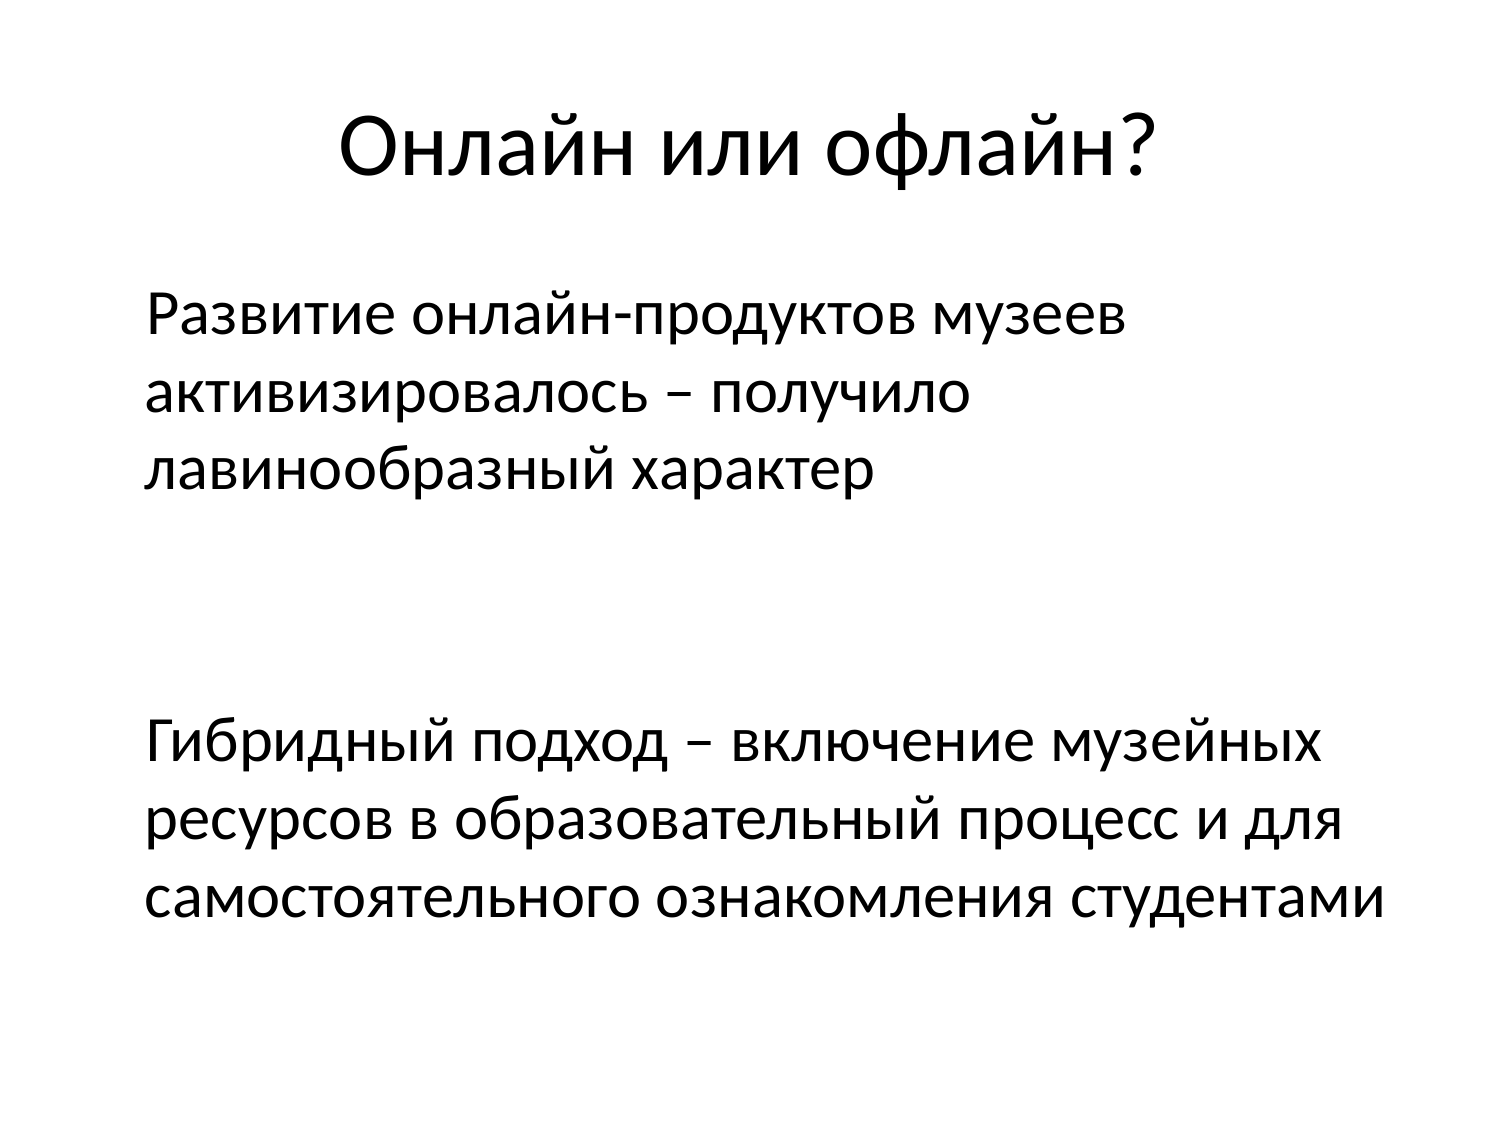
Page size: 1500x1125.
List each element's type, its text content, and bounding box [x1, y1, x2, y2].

list Развитие онлайн-продуктов музеев активизировалось – получило лавинообразный характер Гибридный подход – включение музейных ресурсов в образовательный процесс и для самостоятельного ознакомления студентами [75, 262, 1425, 1005]
title Онлайн или офлайн? [75, 45, 1425, 233]
